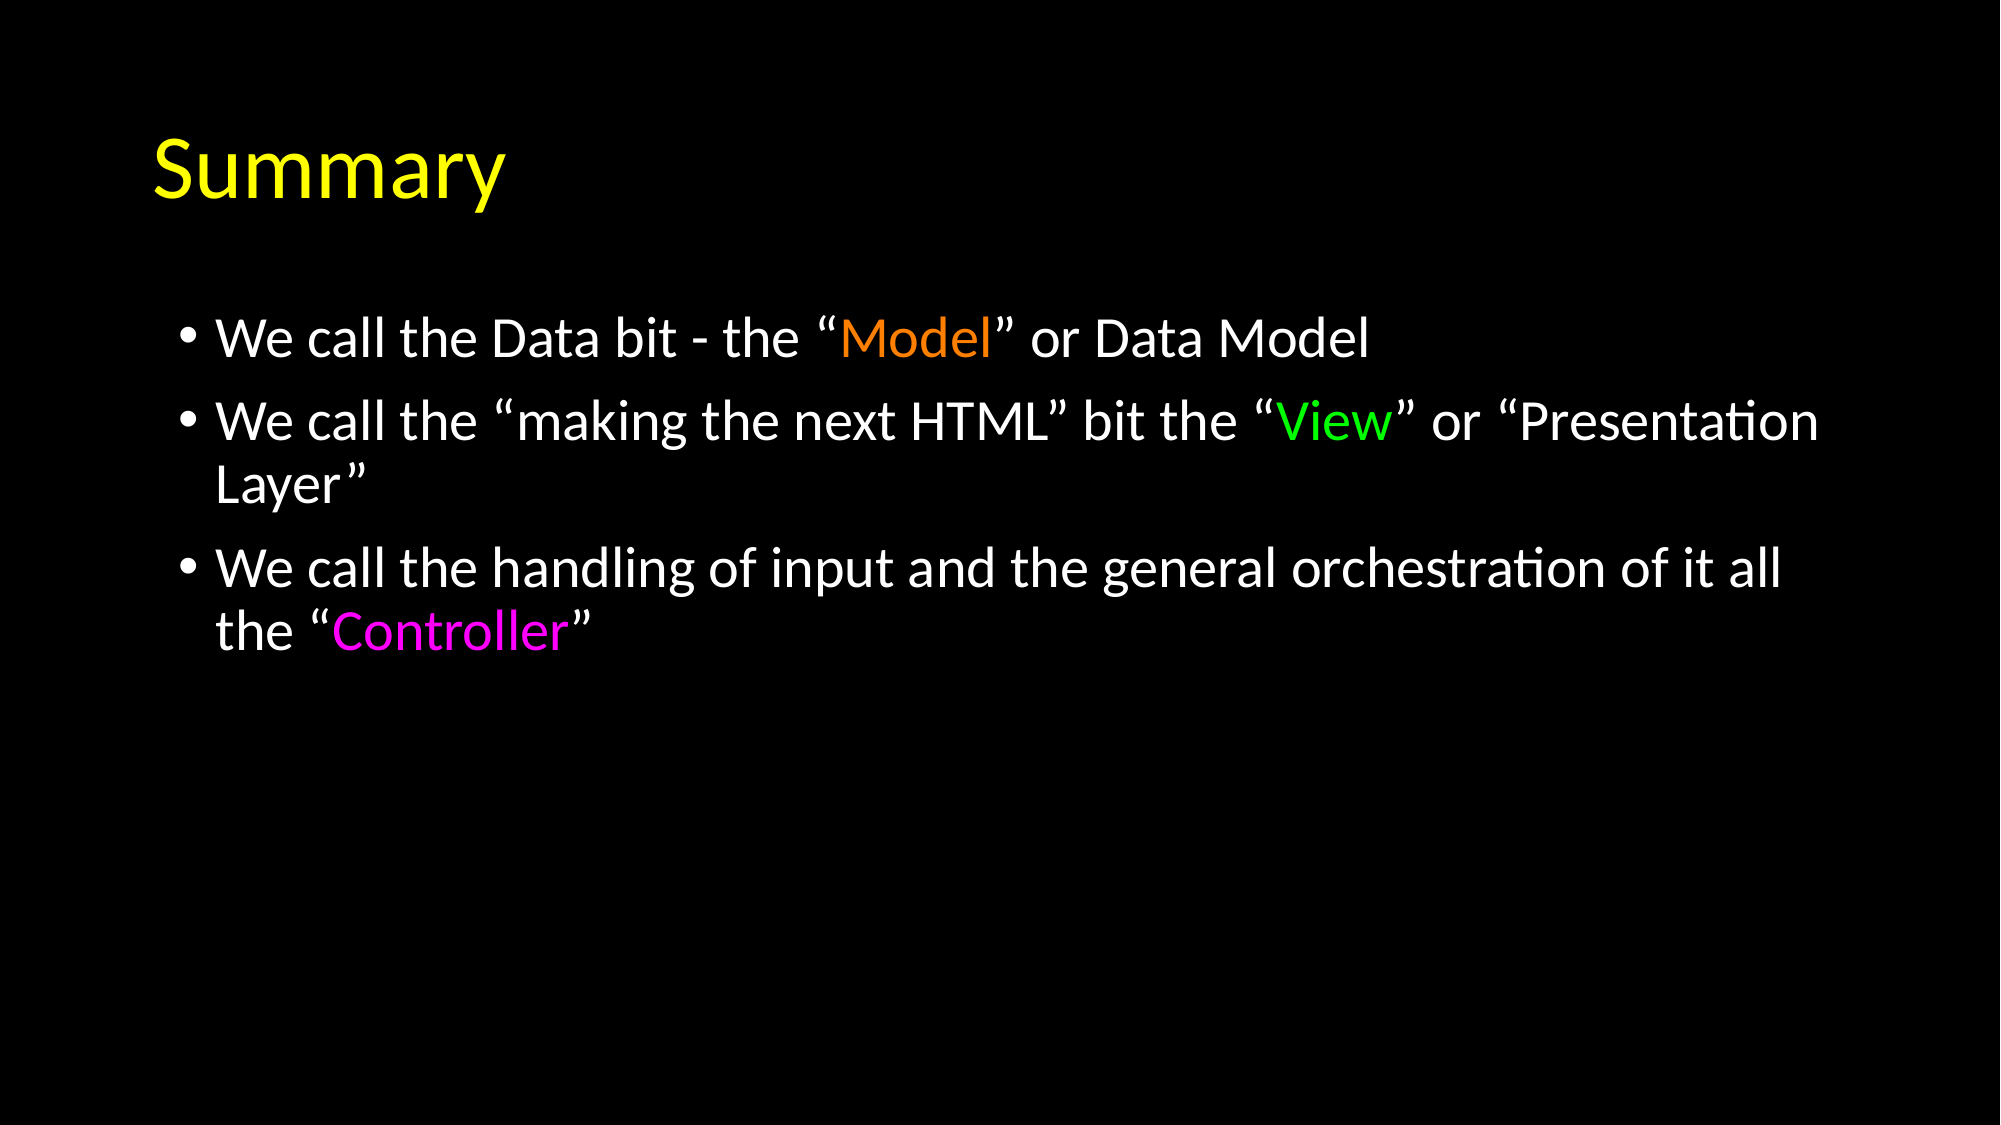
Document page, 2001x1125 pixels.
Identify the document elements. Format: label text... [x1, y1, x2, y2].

list We call the Data bit - the “Model” or Data Model We call the “making the next HTML” bit the “View” or “Presentation Layer” We call the handling of input and the general orchestration of it all the “Controller” [137, 299, 1863, 1014]
title Summary [137, 59, 1863, 278]
